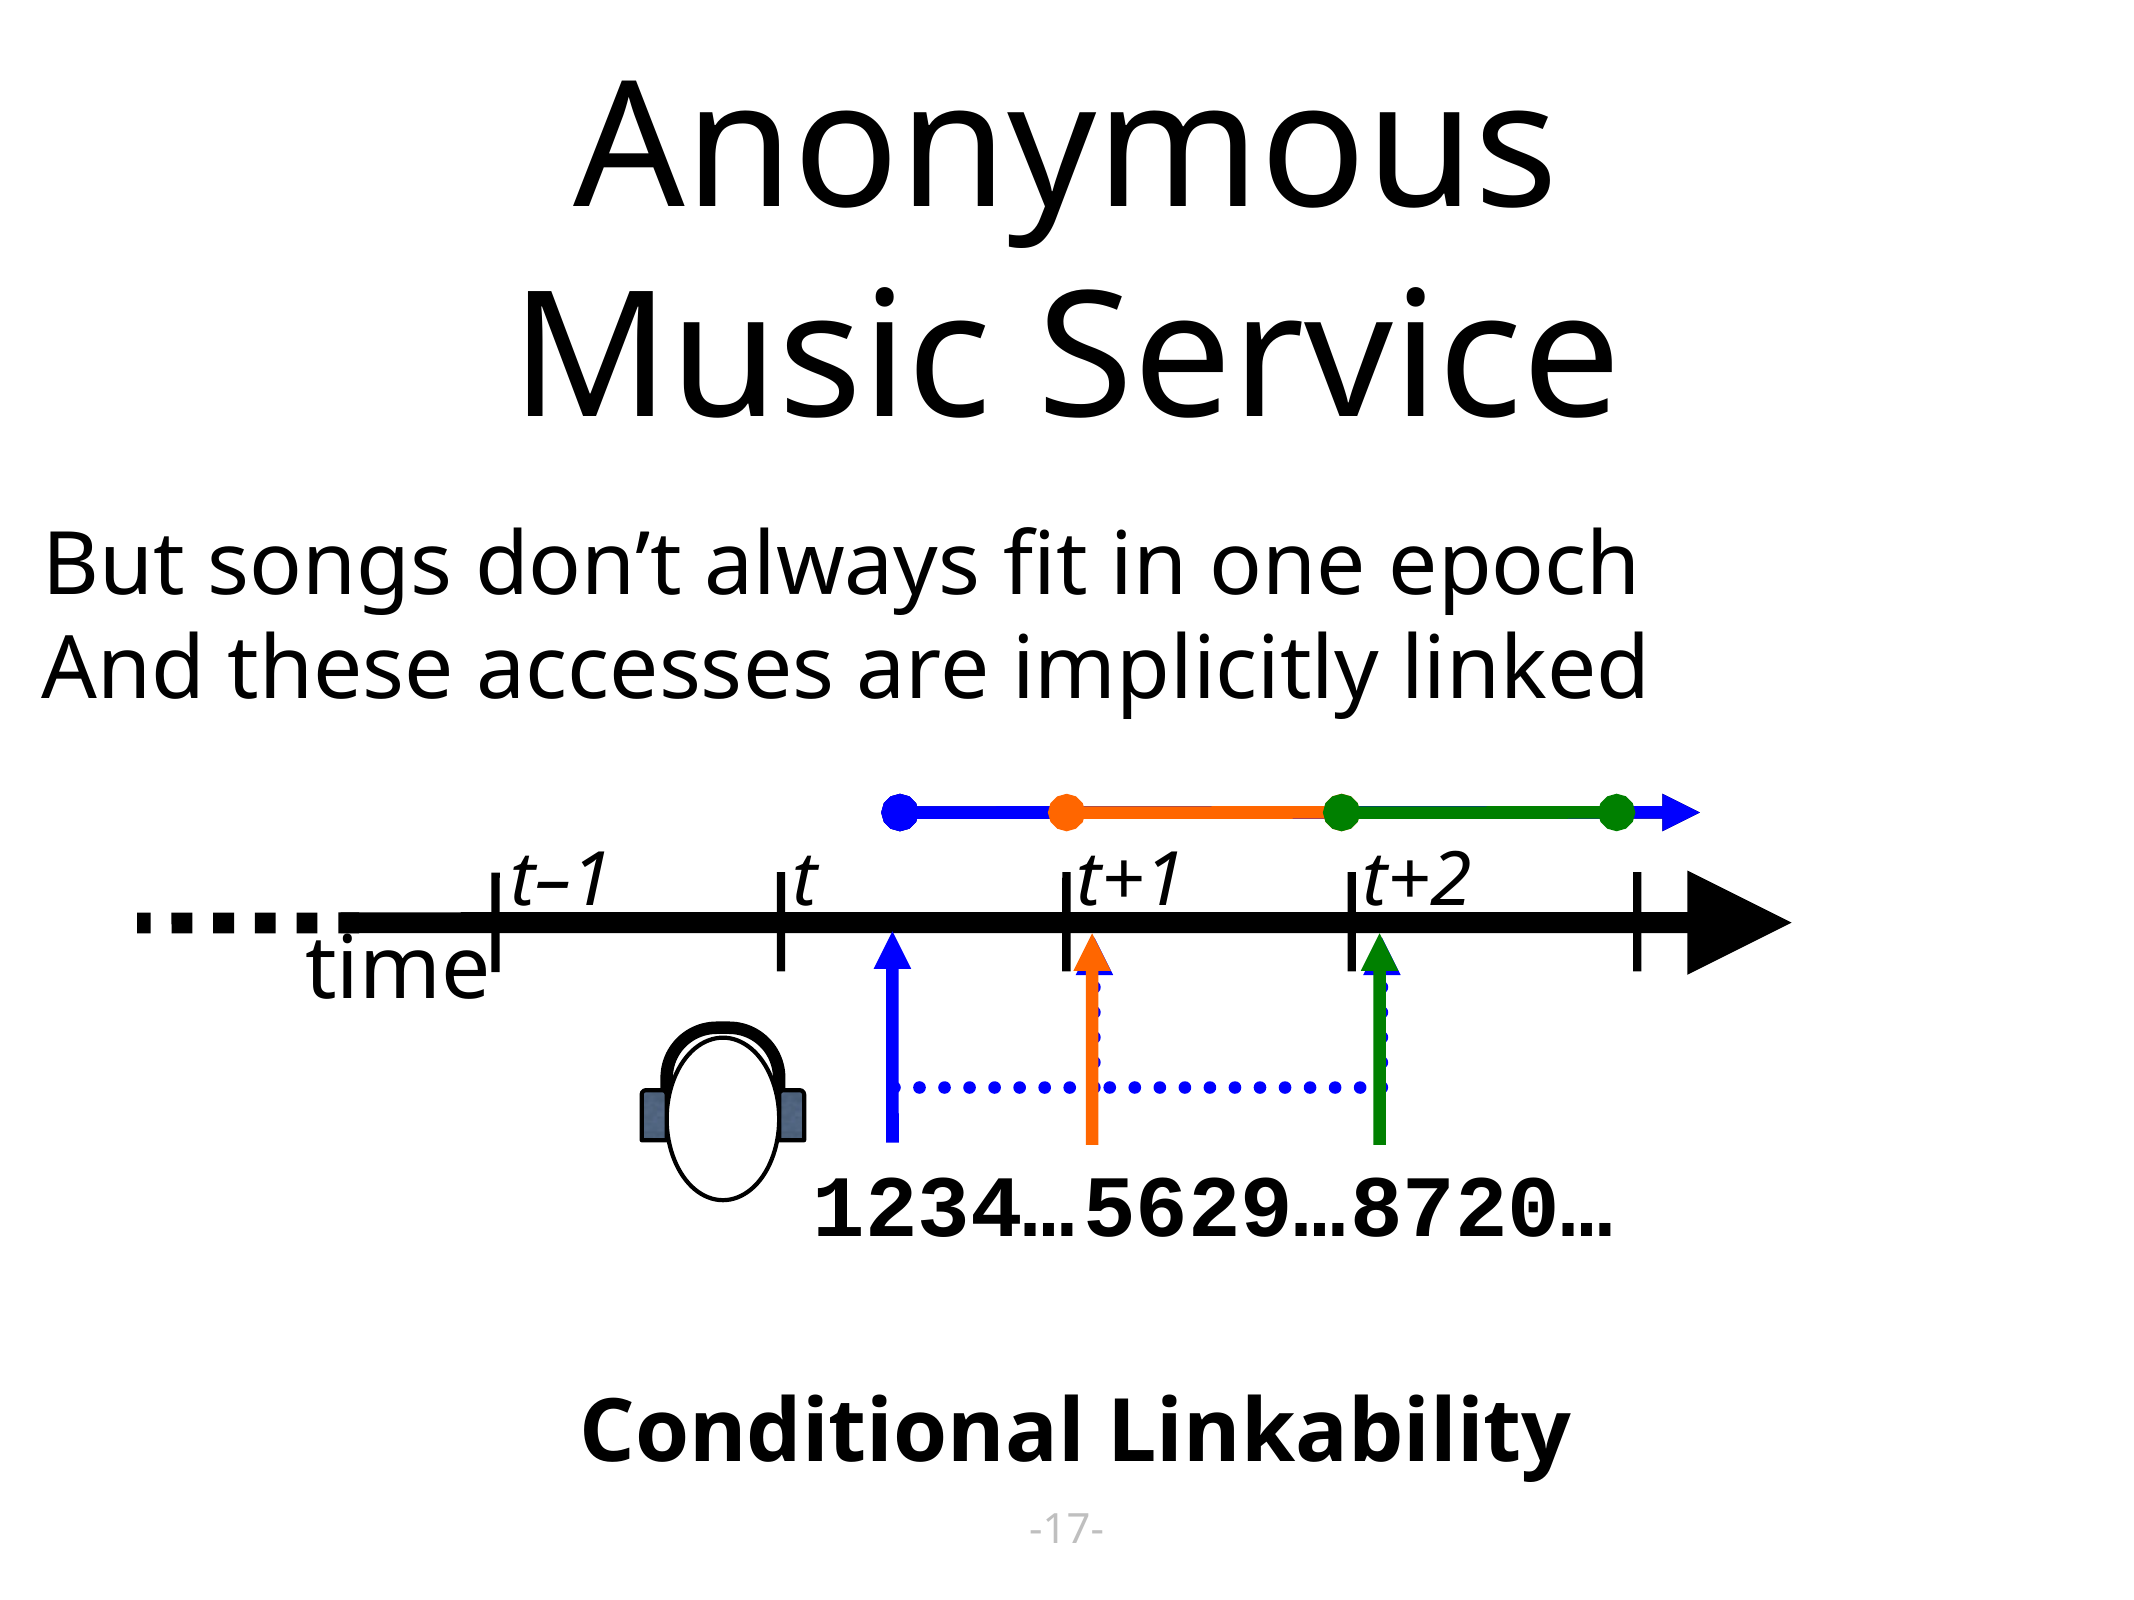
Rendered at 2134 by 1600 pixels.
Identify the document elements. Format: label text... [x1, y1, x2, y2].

text_box Conditional Linkability [564, 1366, 1587, 1486]
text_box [899, 812, 1617, 1145]
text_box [641, 1027, 805, 1201]
text_box 5629… [1068, 1153, 1361, 1261]
text_box But songs don’t always fit in one epoch [27, 499, 1656, 603]
text_box [1636, 806, 1700, 819]
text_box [136, 823, 894, 1026]
text_box 1234… [797, 1141, 1068, 1261]
text_box And these accesses are implicitly linked [26, 603, 1665, 724]
text_box 8720… [1361, 1141, 1628, 1261]
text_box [1621, 823, 1792, 1026]
title Anonymous Music Service [208, 41, 1925, 442]
